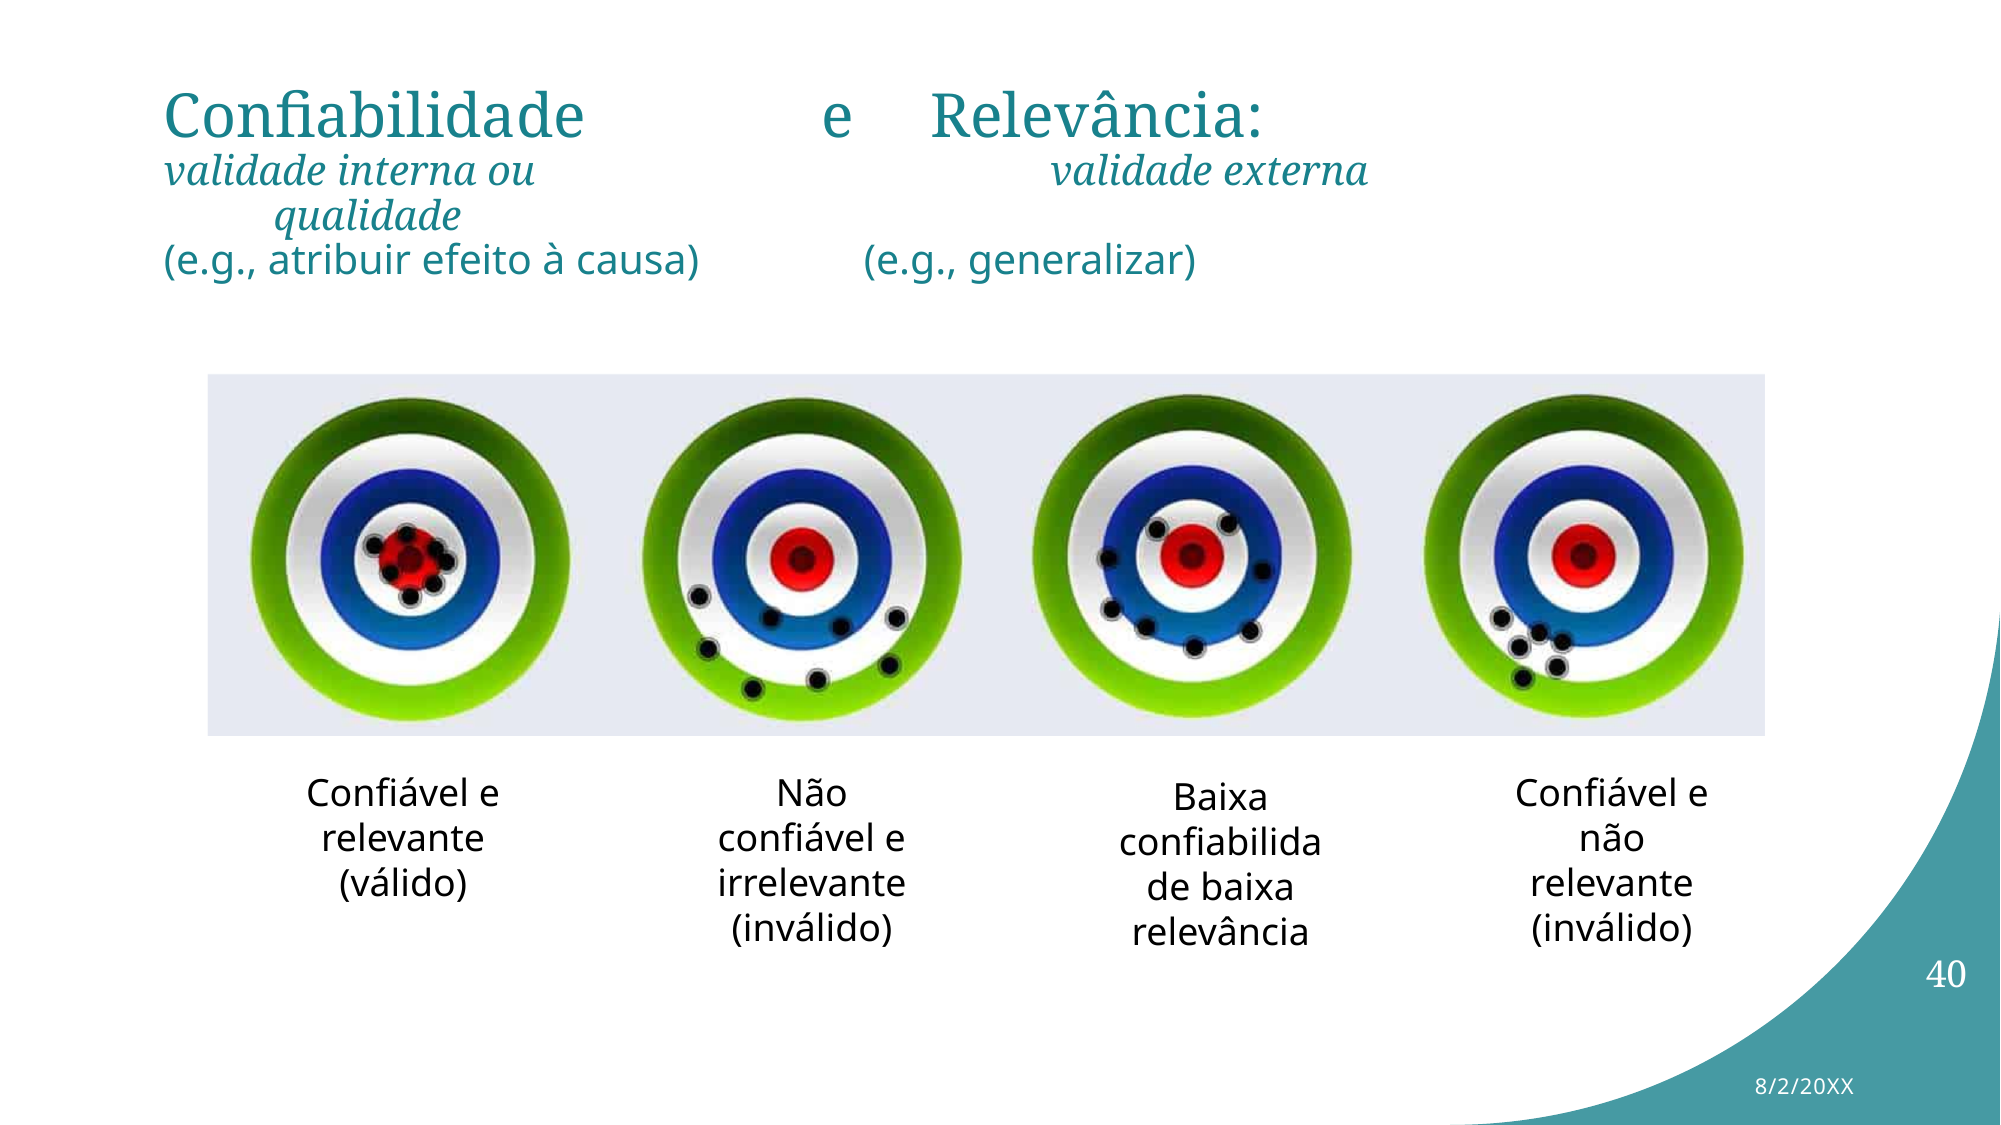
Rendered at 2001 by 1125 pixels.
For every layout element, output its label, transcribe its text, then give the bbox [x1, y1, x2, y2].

text_box Confiável e relevante (válido) [282, 761, 524, 912]
text_box Baixa confiabilidade baixa relevância [1099, 765, 1342, 961]
text_box Não confiável e irrelevante (inválido) [691, 761, 933, 957]
slide_number 40 [1868, 944, 1983, 1005]
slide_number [1529, 1055, 1869, 1116]
picture [207, 372, 1765, 736]
text_box Confiável e não relevante (inválido) [1491, 761, 1733, 957]
title Confiabilidade e Relevância: validade interna ou validade externa qualidade (e.g., atribuir efeito à causa) (e.g., generalizar) [149, 75, 1823, 293]
